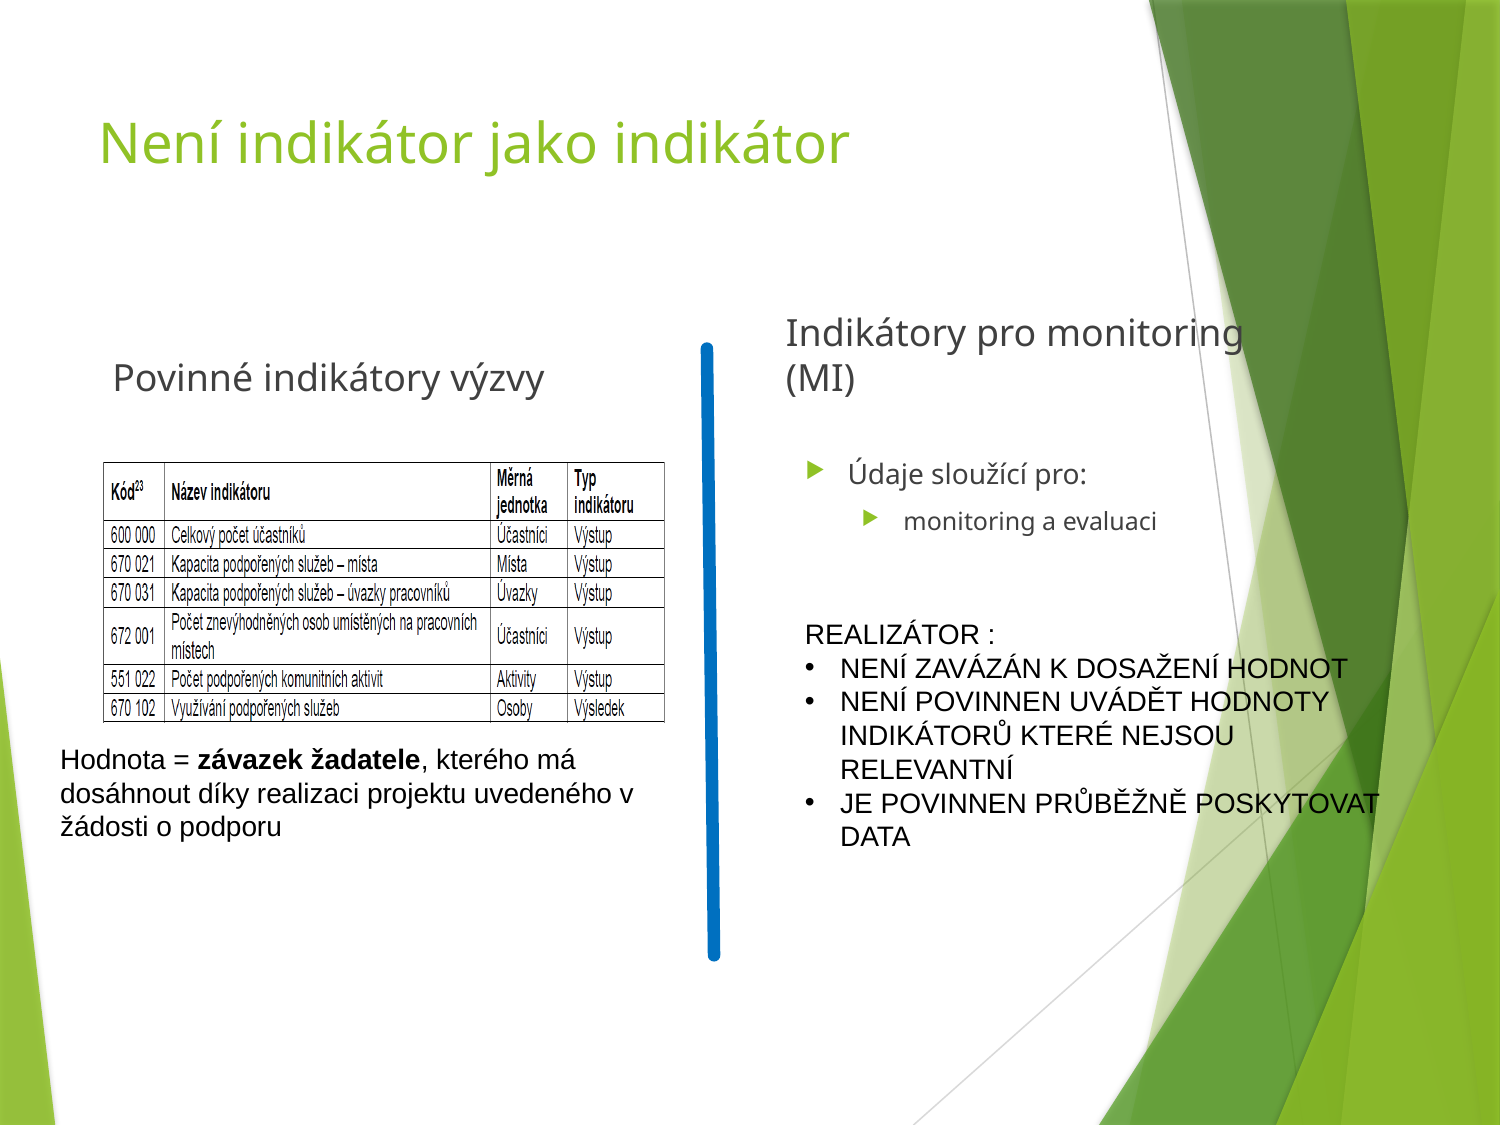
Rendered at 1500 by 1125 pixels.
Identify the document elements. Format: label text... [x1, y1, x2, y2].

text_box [706, 348, 715, 956]
list Povinné indikátory výzvy [97, 335, 613, 407]
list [102, 448, 666, 724]
title Není indikátor jako indikátor [83, 99, 1141, 317]
list Indikátory pro monitoring (MI) [770, 335, 1306, 407]
text_box Hodnota = závazek žadatele, kterého má dosáhnout díky realizaci projektu uvedeného v žádosti o podporu [45, 733, 674, 850]
list Údaje sloužící pro: monitoring a evaluaci [790, 448, 1306, 609]
text_box REALIZÁTOR : NENÍ ZAVÁZÁN K DOSAŽENÍ HODNOT NENÍ POVINNEN UVÁDĚT HODNOTY INDIKÁTORŮ KTERÉ NEJSOU RELEVANTNÍ JE POVINNEN PRŮBĚŽNĚ POSKYTOVAT DATA [790, 609, 1419, 860]
